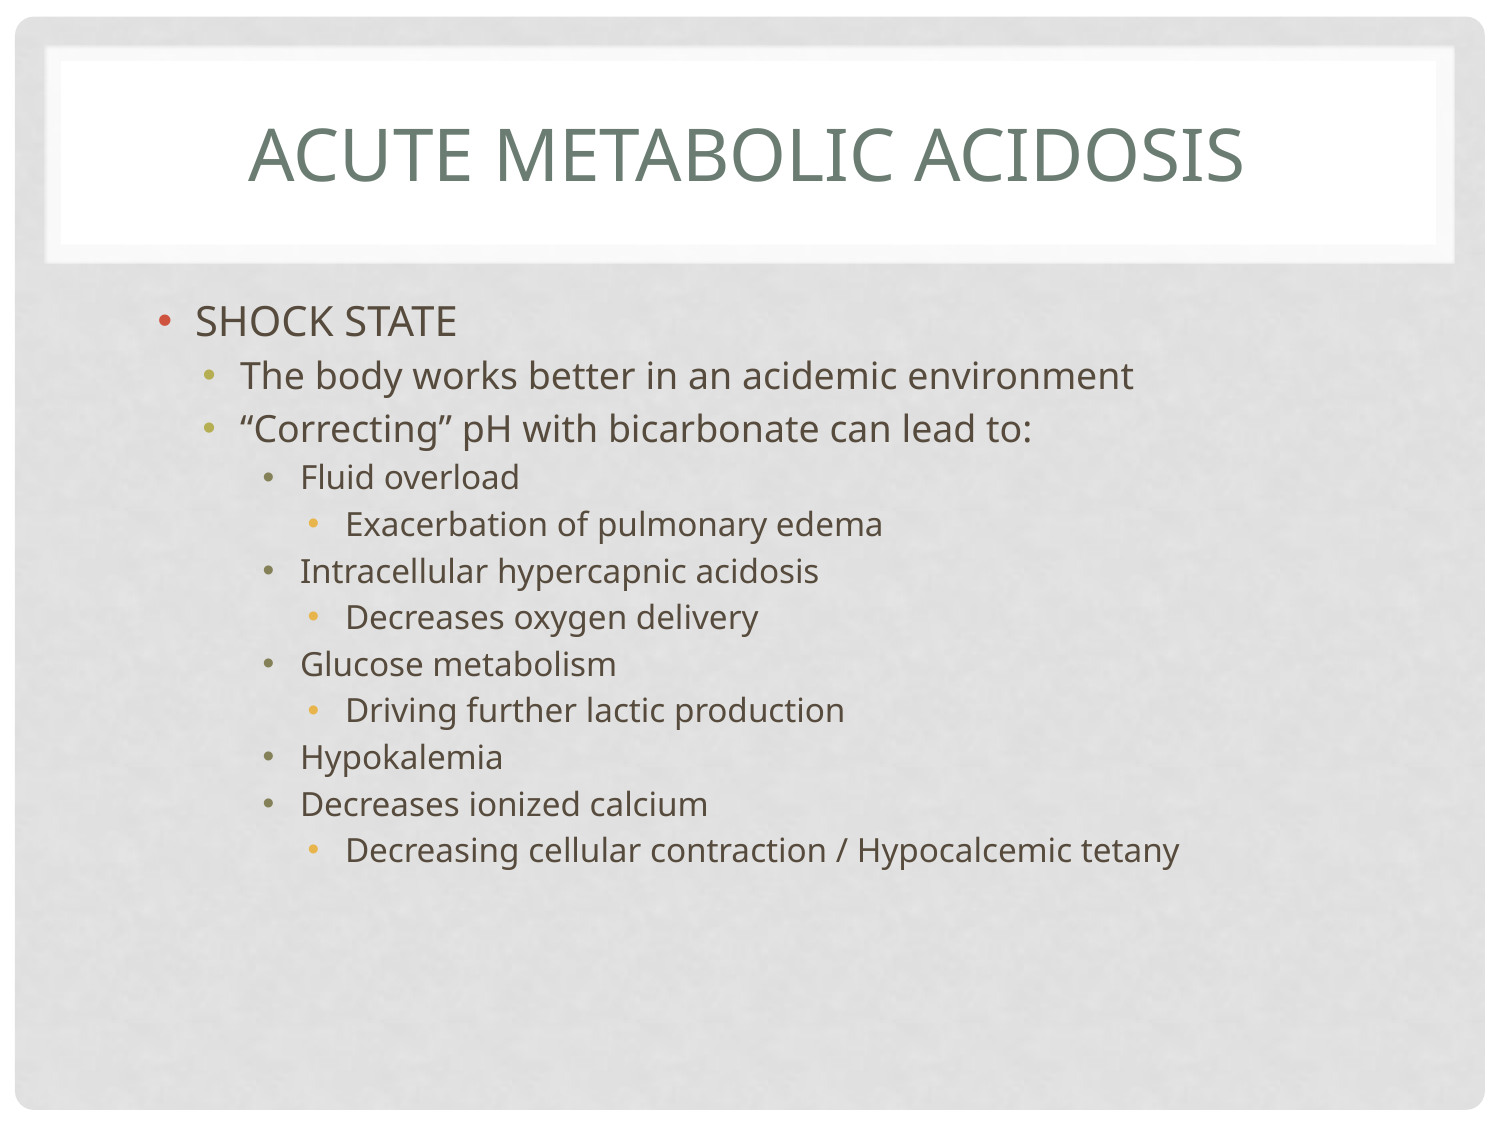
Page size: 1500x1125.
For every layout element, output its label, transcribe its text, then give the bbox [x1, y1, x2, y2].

title Acute Metabolic acidosis [69, 66, 1425, 238]
list SHOCK STATE The body works better in an acidemic environment “Correcting” pH with bicarbonate can lead to: Fluid overload Exacerbation of pulmonary edema Intracellular hypercapnic acidosis Decreases oxygen delivery Glucose metabolism Driving further lactic production Hypokalemia Decreases ionized calcium Decreasing cellular contraction / Hypocalcemic tetany [75, 287, 1425, 1005]
